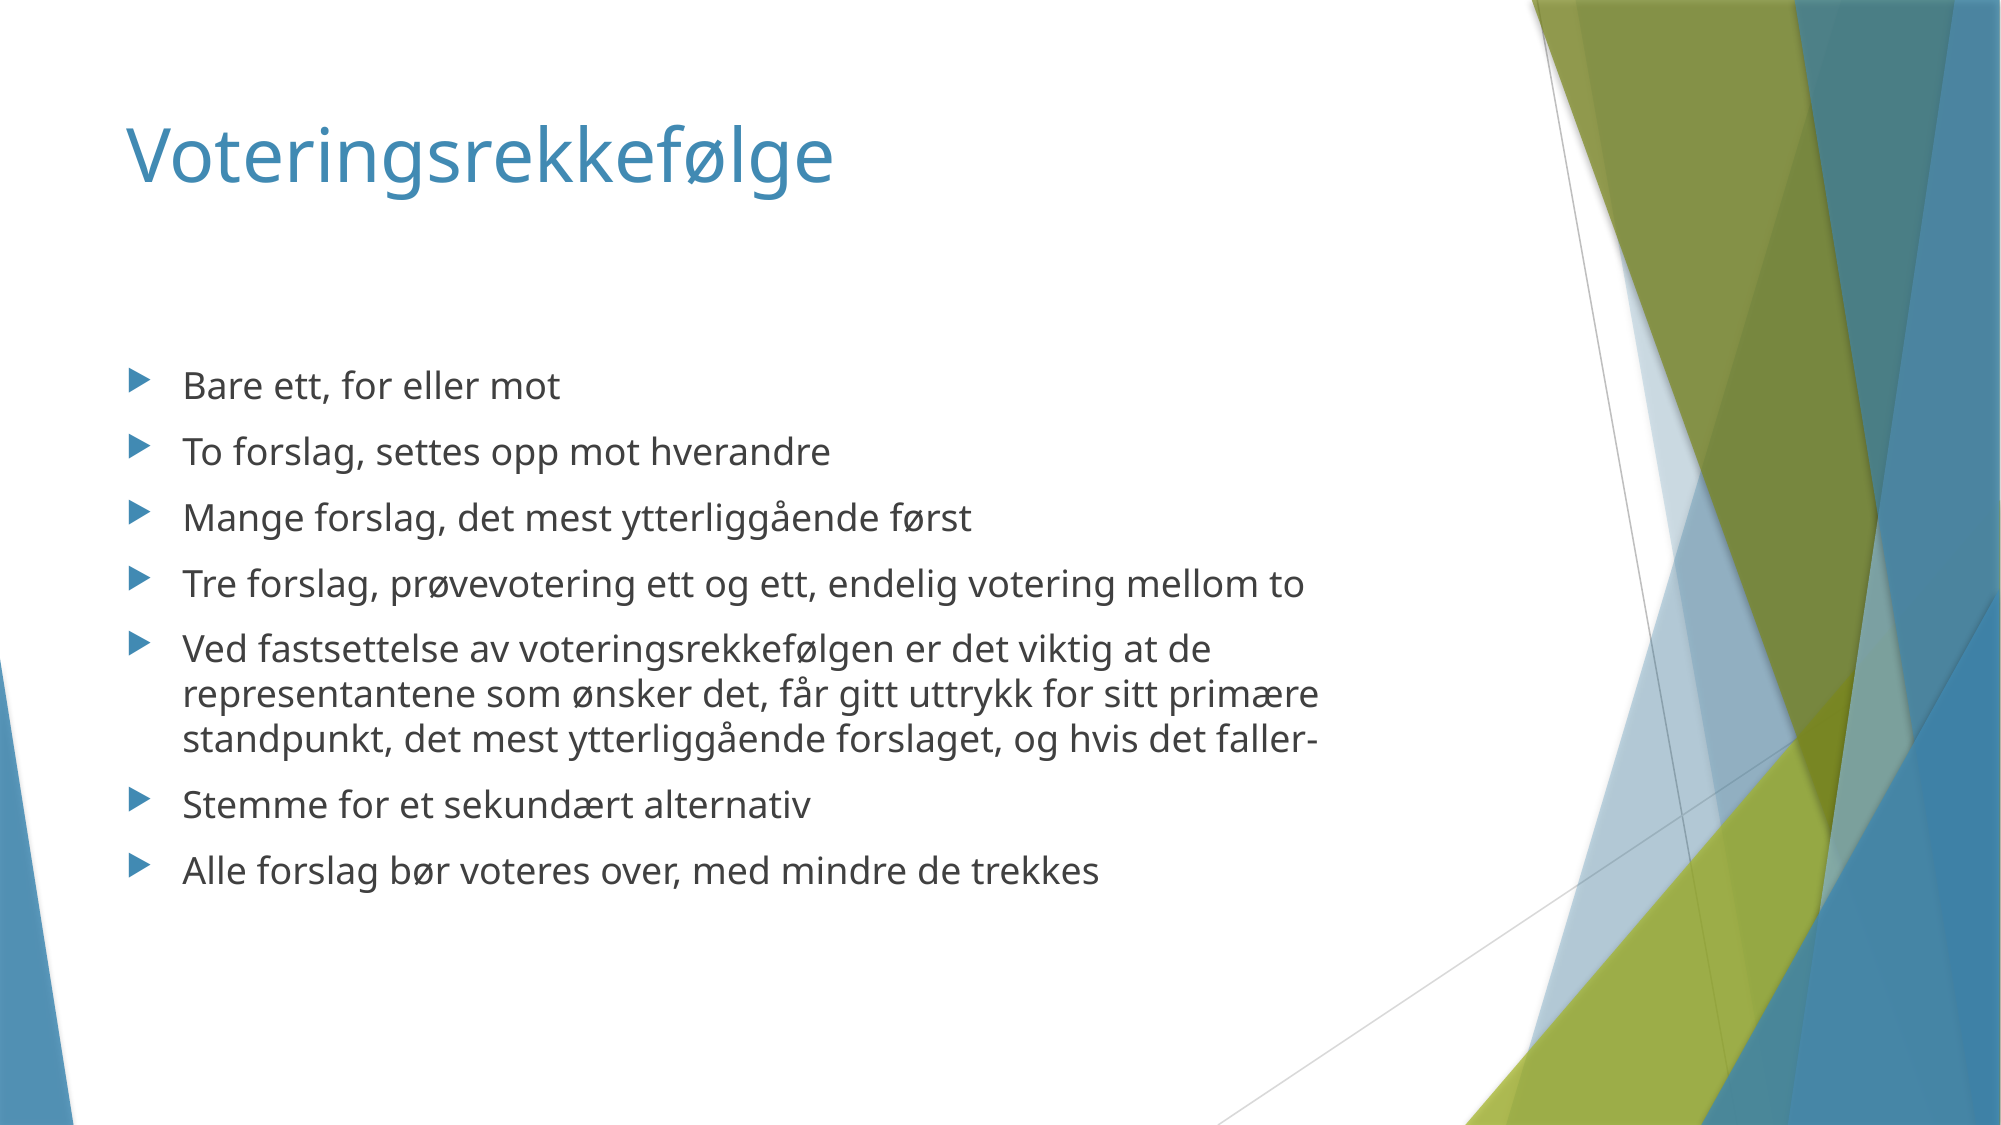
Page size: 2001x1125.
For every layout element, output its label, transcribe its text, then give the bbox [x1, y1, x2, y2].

title Voteringsrekkefølge [111, 99, 1522, 317]
list Bare ett, for eller mot To forslag, settes opp mot hverandre Mange forslag, det mest ytterliggående først Tre forslag, prøvevotering ett og ett, endelig votering mellom to Ved fastsettelse av voteringsrekkefølgen er det viktig at de representantene som ønsker det, får gitt uttrykk for sitt primære standpunkt, det mest ytterliggående forslaget, og hvis det faller- Stemme for et sekundært alternativ Alle forslag bør voteres over, med mindre de trekkes [111, 354, 1522, 992]
